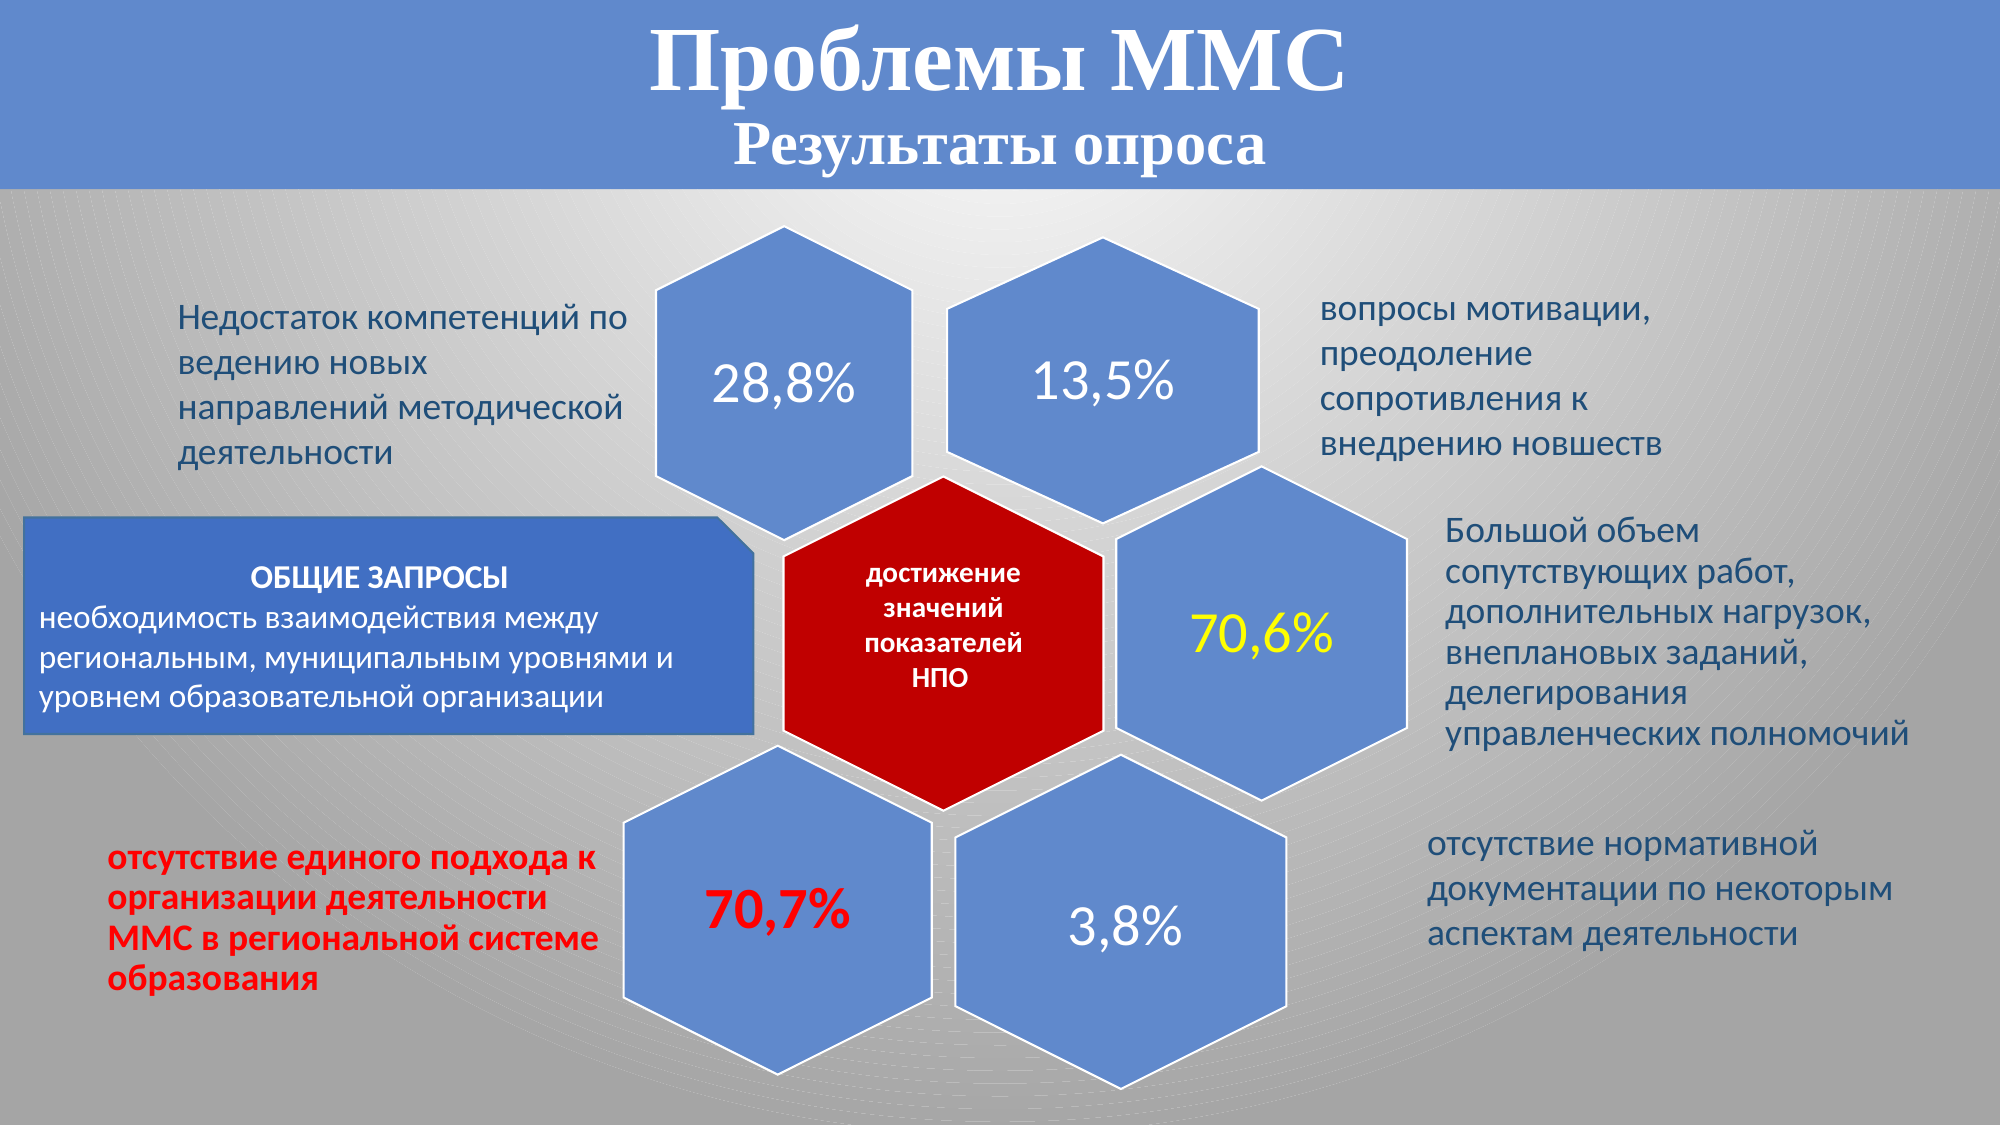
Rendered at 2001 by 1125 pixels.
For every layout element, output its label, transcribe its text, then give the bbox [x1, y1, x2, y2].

text_box ОБЩИЕ ЗАПРОСЫ необходимость взаимодействия между региональным, муниципальным уровнями и уровнем образовательной организации [23, 516, 53, 736]
text_box Проблемы ММС Результаты опроса [0, 0, 2000, 190]
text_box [53, 202, 2000, 1095]
